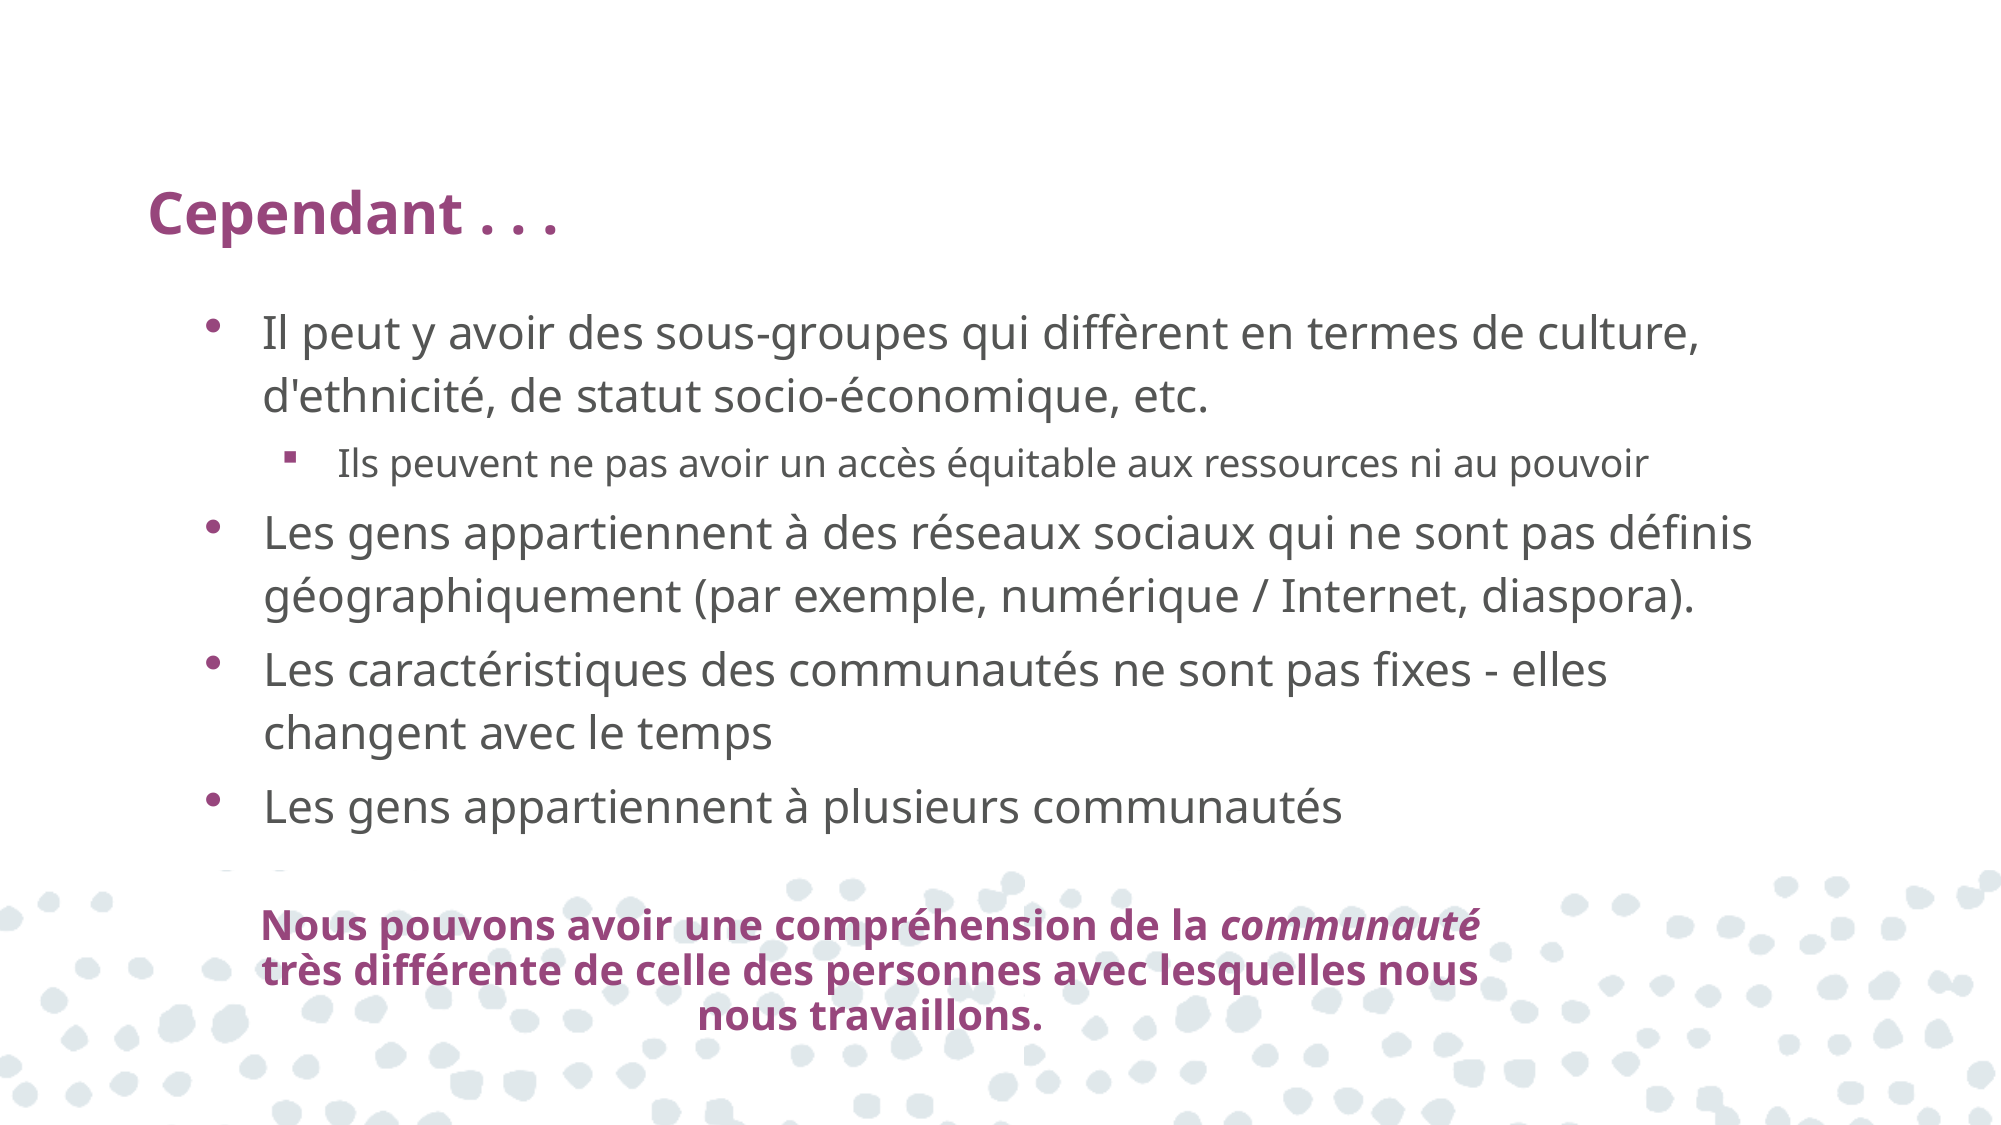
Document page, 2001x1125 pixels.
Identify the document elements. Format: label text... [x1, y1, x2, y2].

list Nous pouvons avoir une compréhension de la communauté très différente de celle des personnes avec lesquelles nous nous travaillons. [244, 897, 1497, 1056]
list Il peut y avoir des sous-groupes qui diffèrent en termes de culture, d'ethnicité, de statut socio-économique, etc. Ils peuvent ne pas avoir un accès équitable aux ressources ni au pouvoir Les gens appartiennent à des réseaux sociaux qui ne sont pas définis géographiquement (par exemple, numérique / Internet, diaspora). Les caractéristiques des communautés ne sont pas fixes - elles changent avec le temps Les gens appartiennent à plusieurs communautés [191, 287, 1780, 860]
text_box Cependant . . . [132, 177, 1908, 260]
